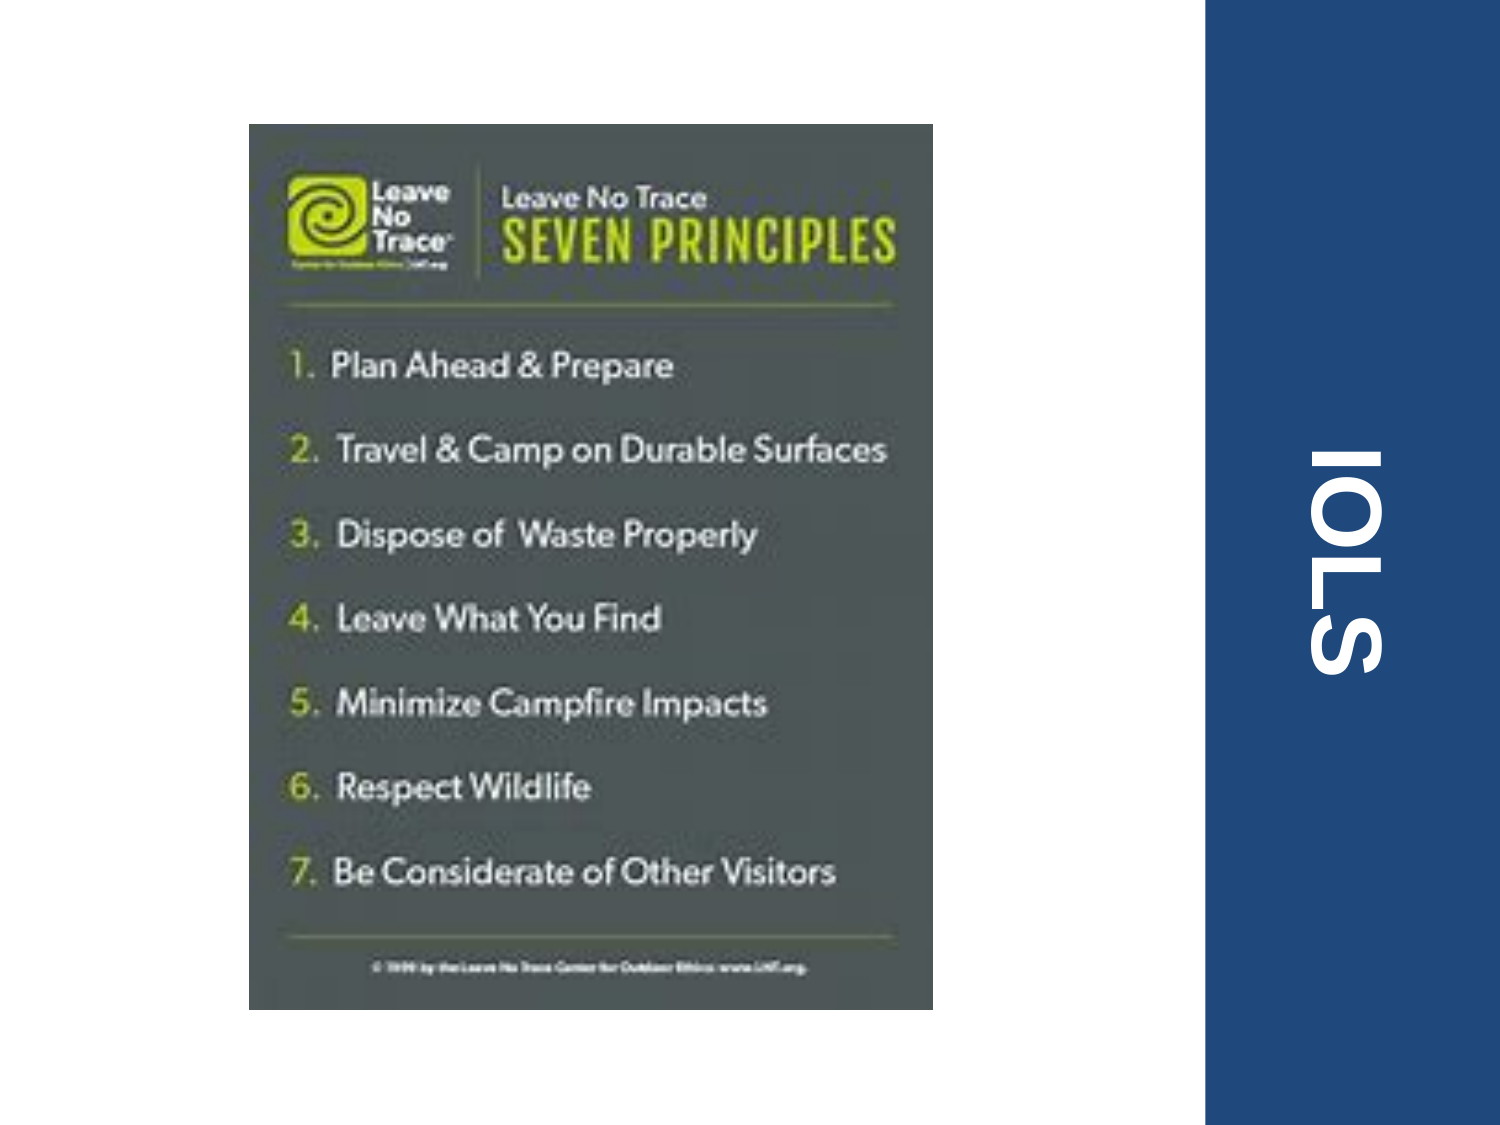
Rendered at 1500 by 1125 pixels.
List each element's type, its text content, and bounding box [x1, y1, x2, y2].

text_box IOLS [1205, 0, 1500, 1125]
picture [249, 124, 933, 1011]
